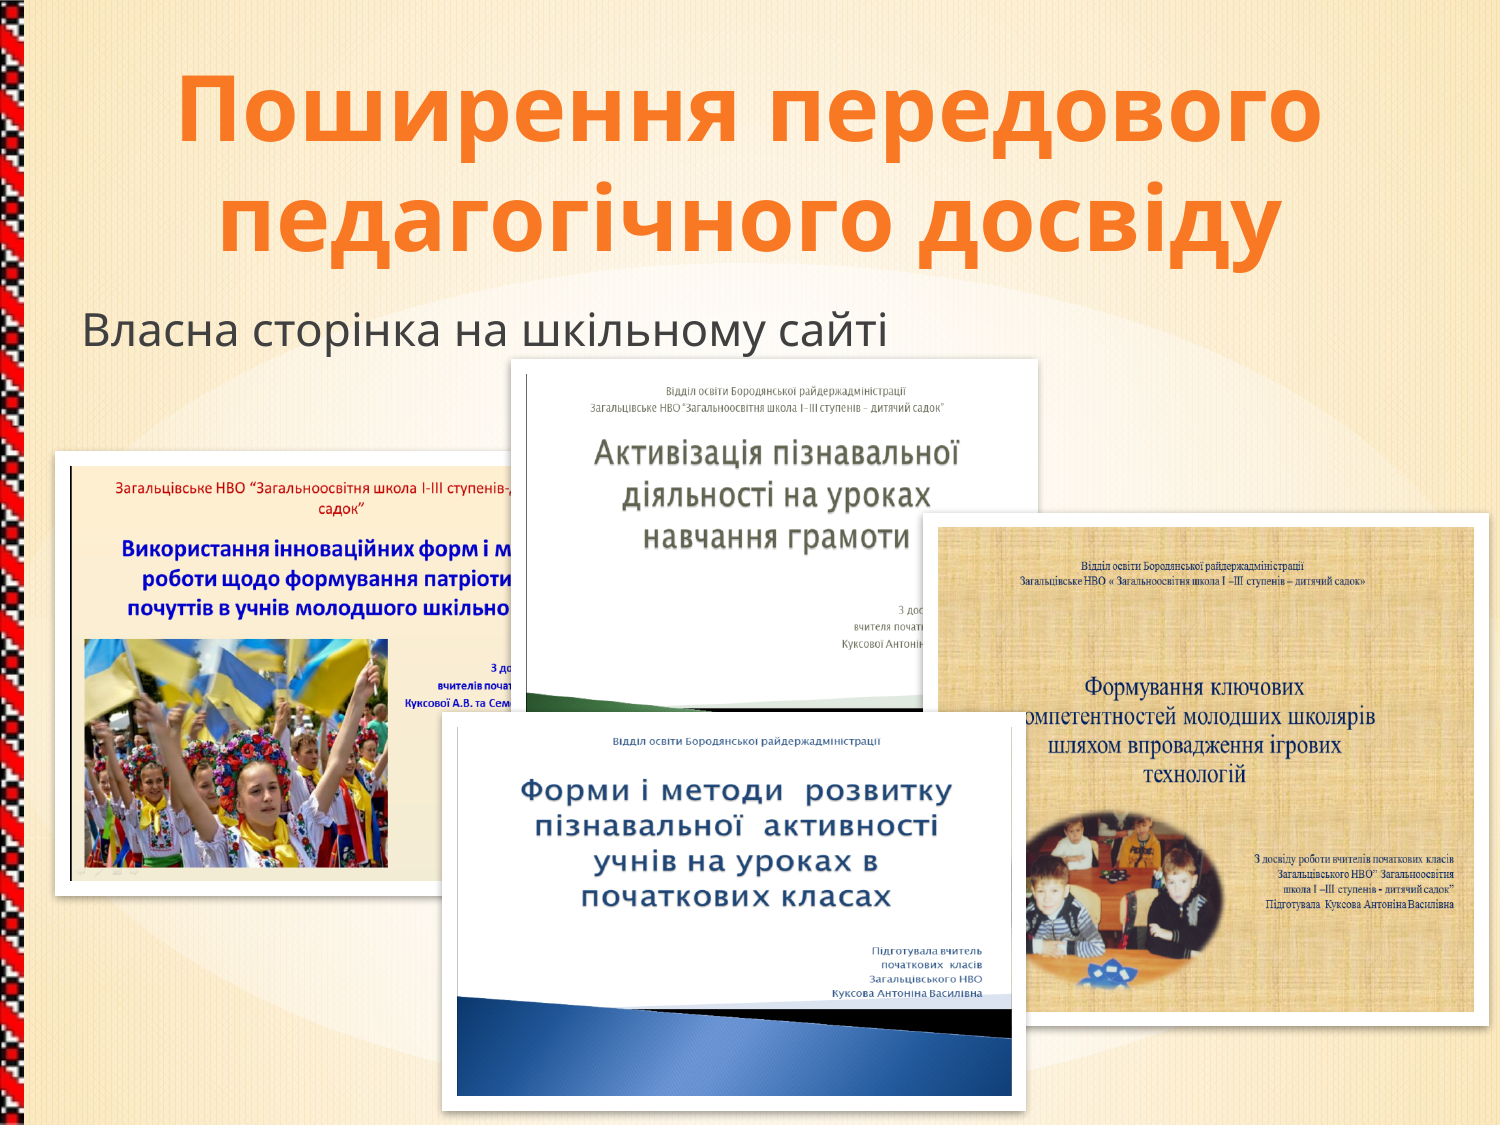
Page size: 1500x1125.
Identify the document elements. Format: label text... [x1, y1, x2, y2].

picture [69, 373, 1475, 1097]
title Поширення передового педагогічного досвіду [28, 42, 1500, 231]
picture [0, 0, 24, 1125]
list Власна сторінка на шкільному сайті [58, 292, 1041, 887]
